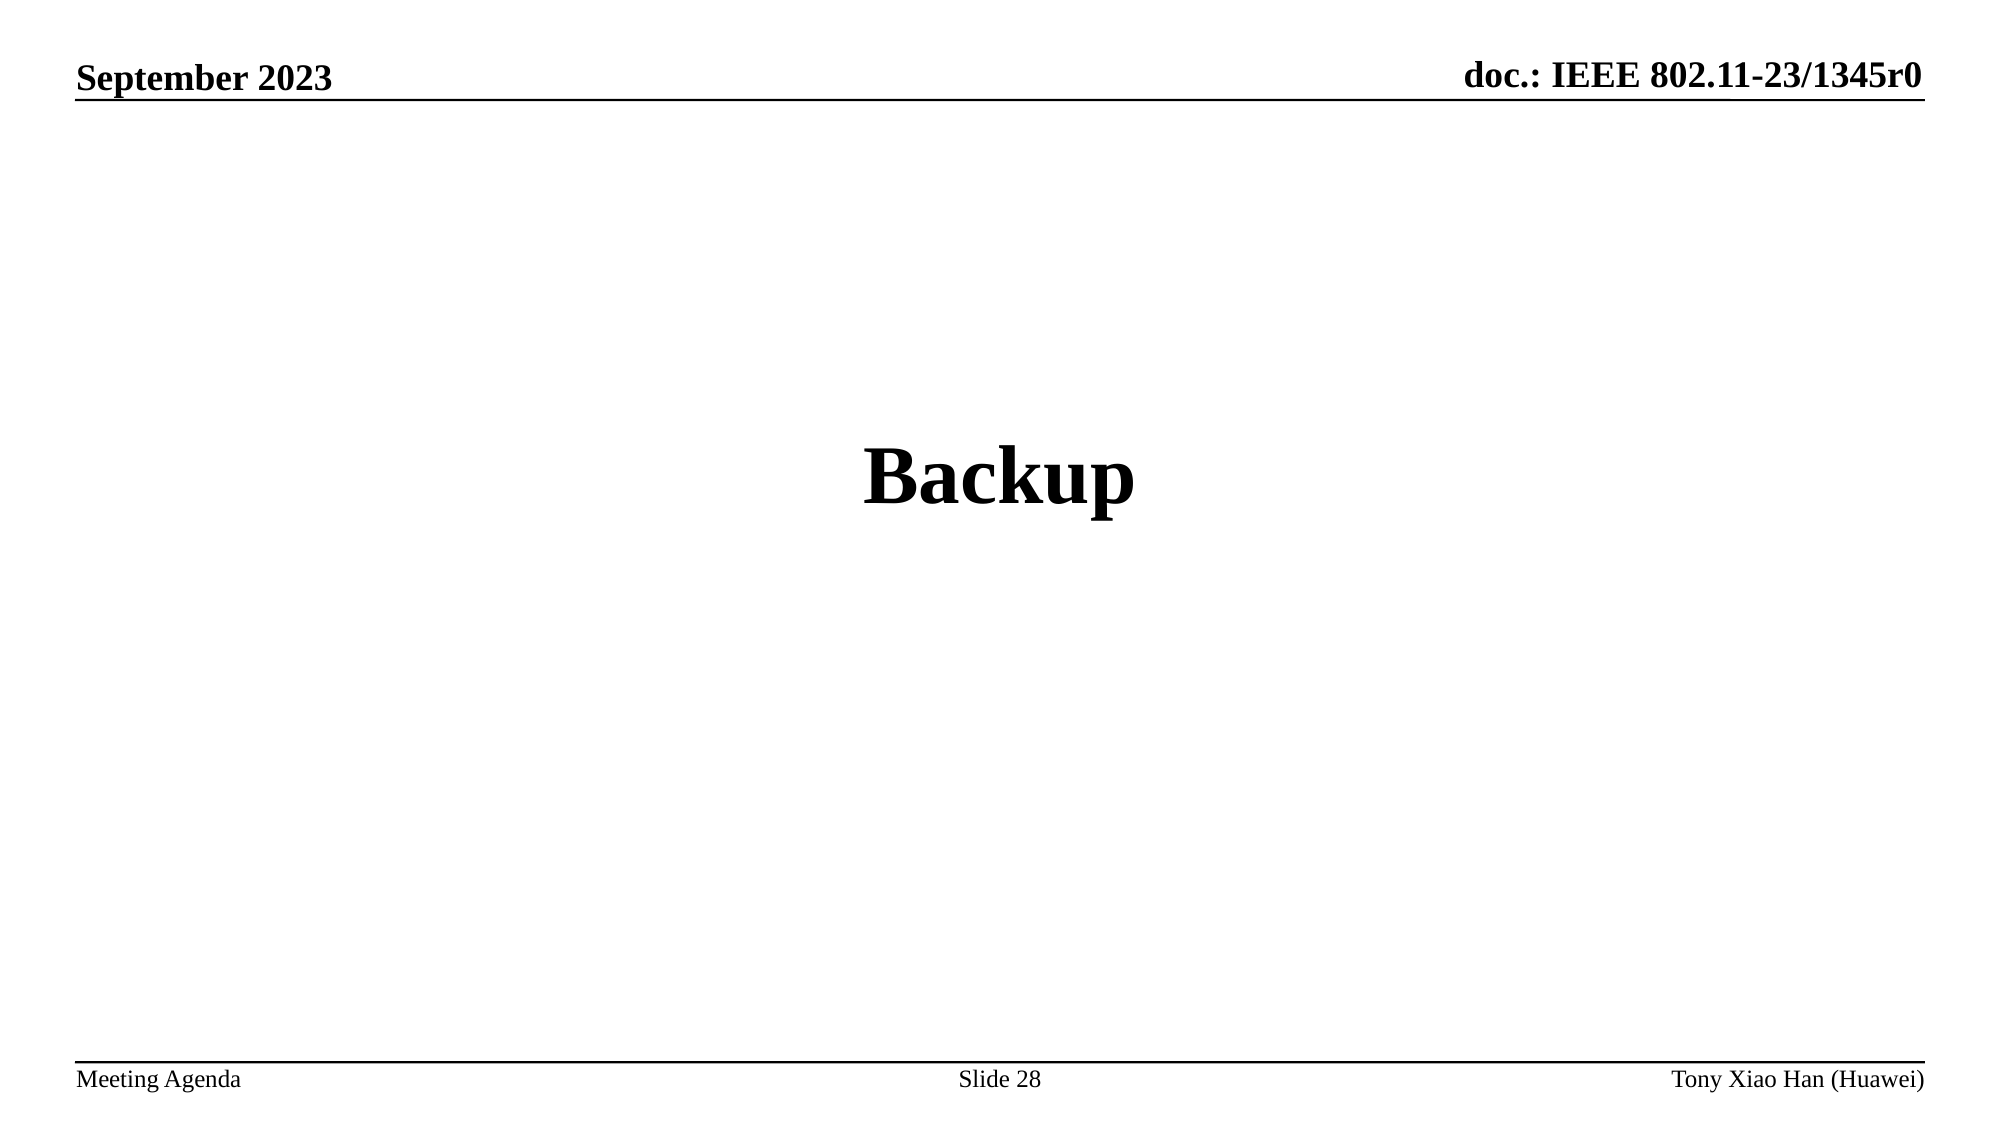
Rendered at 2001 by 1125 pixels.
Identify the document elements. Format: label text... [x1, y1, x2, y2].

text_box Backup [362, 412, 1638, 950]
